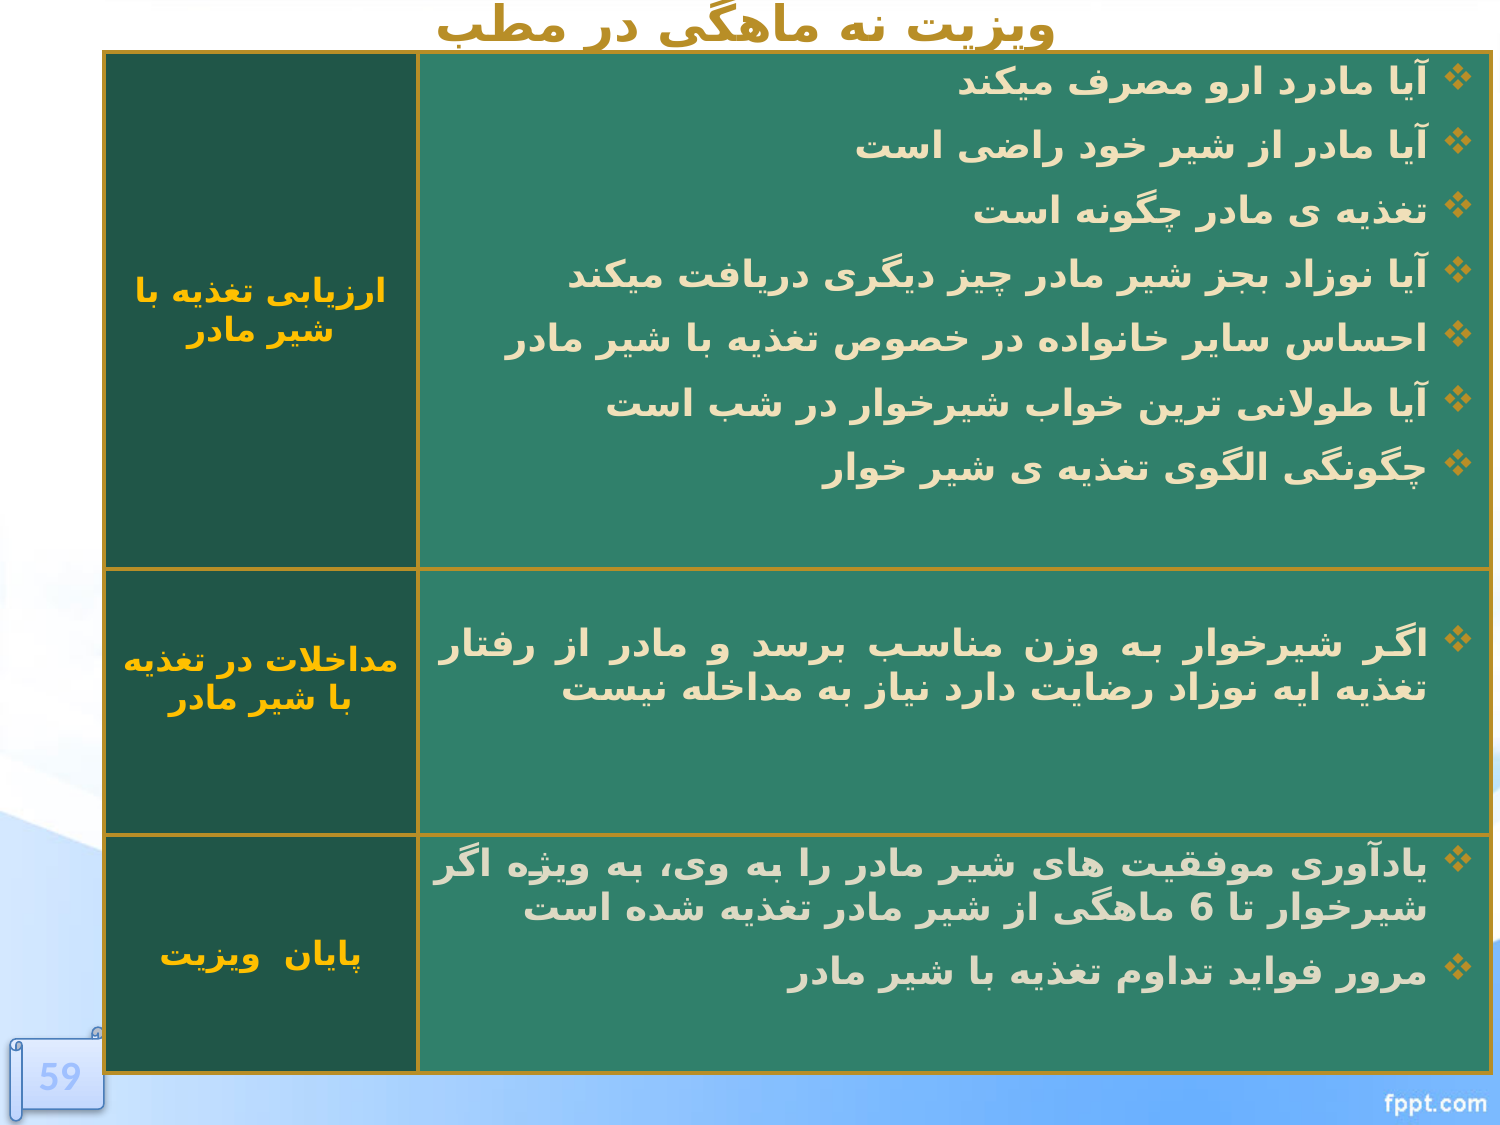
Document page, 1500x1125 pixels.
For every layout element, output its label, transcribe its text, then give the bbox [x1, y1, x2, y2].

table_cell اگر شیرخوار به وزن مناسب برسد و مادر از رفتار تغذیه ایه نوزاد رضایت دارد نیاز به مداخله نیست [420, 571, 1489, 833]
text_box ویزیت نه ماهگی در مطب [420, 0, 1073, 262]
text_box 59 [9, 1026, 105, 1122]
table_cell یادآوری موفقیت های شیر مادر را به وی، به ویژه اگر شیرخوار تا 6 ماهگی از شیر مادر تغذیه شده است مرور فواید تداوم تغذیه با شیر مادر [420, 837, 1489, 1071]
table_header آیا مادرد ارو مصرف میکند آیا مادر از شیر خود راضی است تغذیه ی مادر چگونه است آیا نوزاد بجز شیر مادر چیز دیگری دریافت میکند احساس سایر خانواده در خصوص تغذیه با شیر مادر آیا طولانی ترین خواب شیرخوار در شب است چگونگی الگوی تغذیه ی شیر خوار [420, 54, 1489, 567]
table_header ارزیابی تغذیه با شیر مادر [106, 54, 416, 567]
table_cell پایان ویزیت [106, 837, 416, 1071]
table_cell مداخلات در تغذیه با شیر مادر [106, 571, 416, 833]
picture [0, 0, 1500, 1125]
